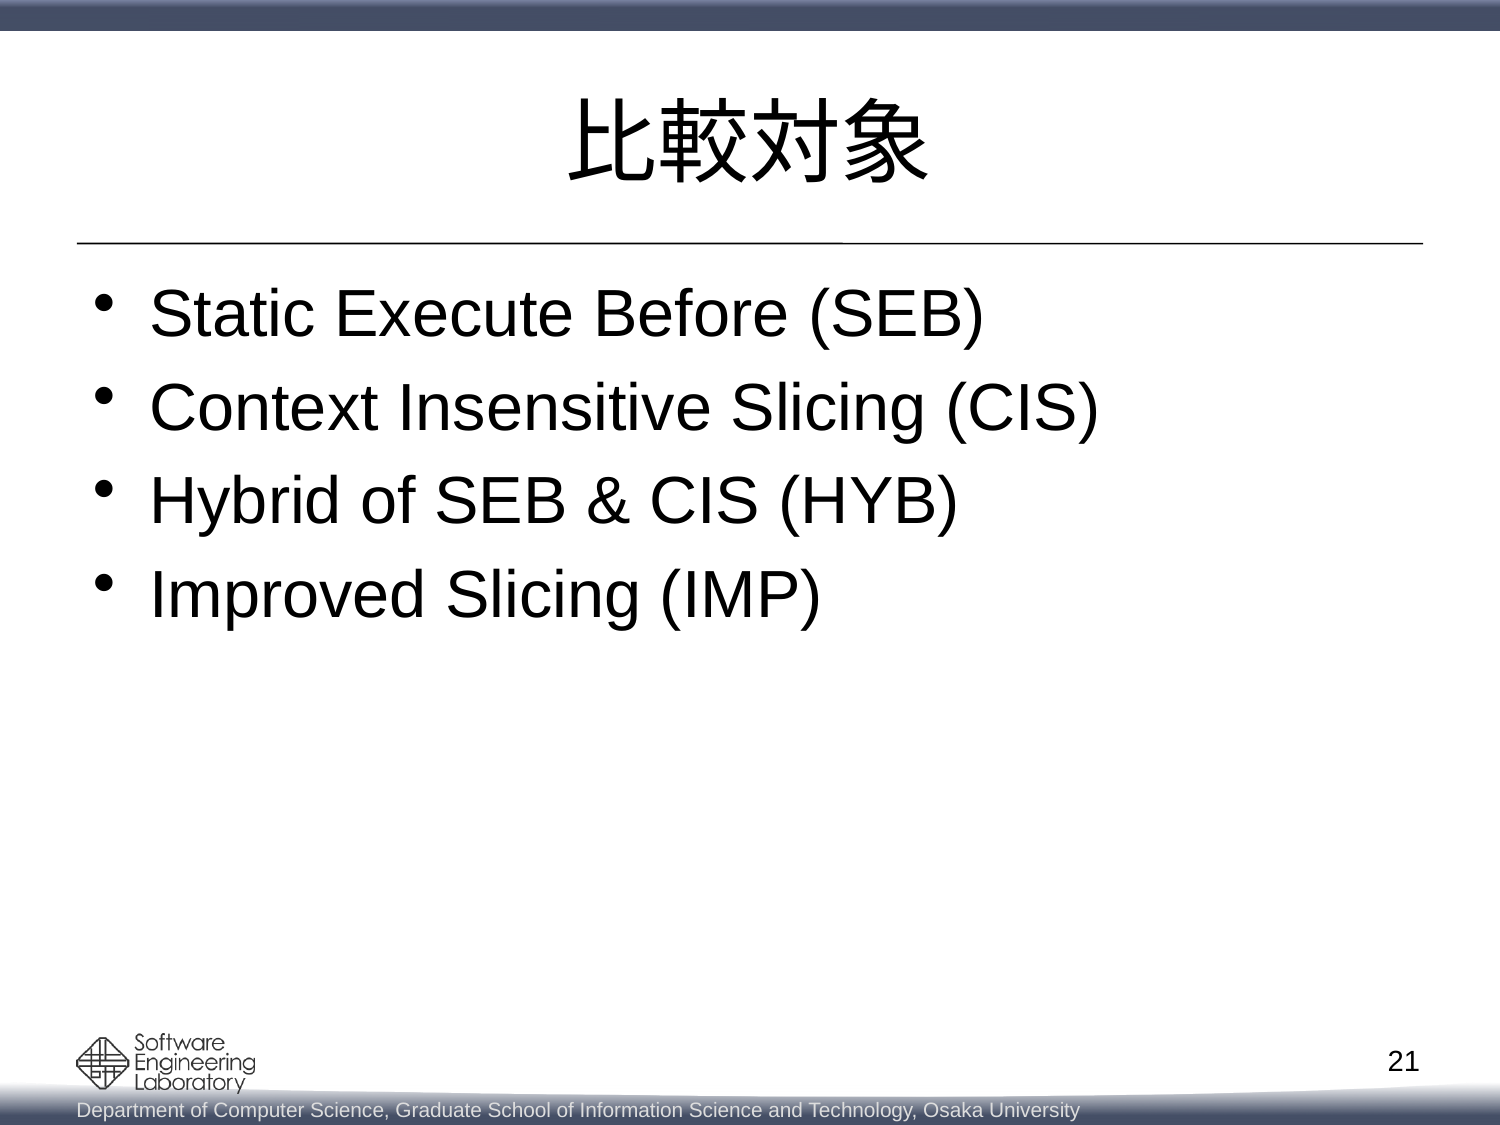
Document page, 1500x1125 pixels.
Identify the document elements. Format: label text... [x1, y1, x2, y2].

slide_number 21 [1246, 1034, 1436, 1083]
picture [0, 0, 1500, 31]
list Static Execute Before (SEB) Context Insensitive Slicing (CIS) Hybrid of SEB & CIS (HYB) Improved Slicing (IMP) [77, 262, 1429, 976]
title 比較対象 [74, 44, 1424, 233]
picture [0, 1033, 1500, 1125]
